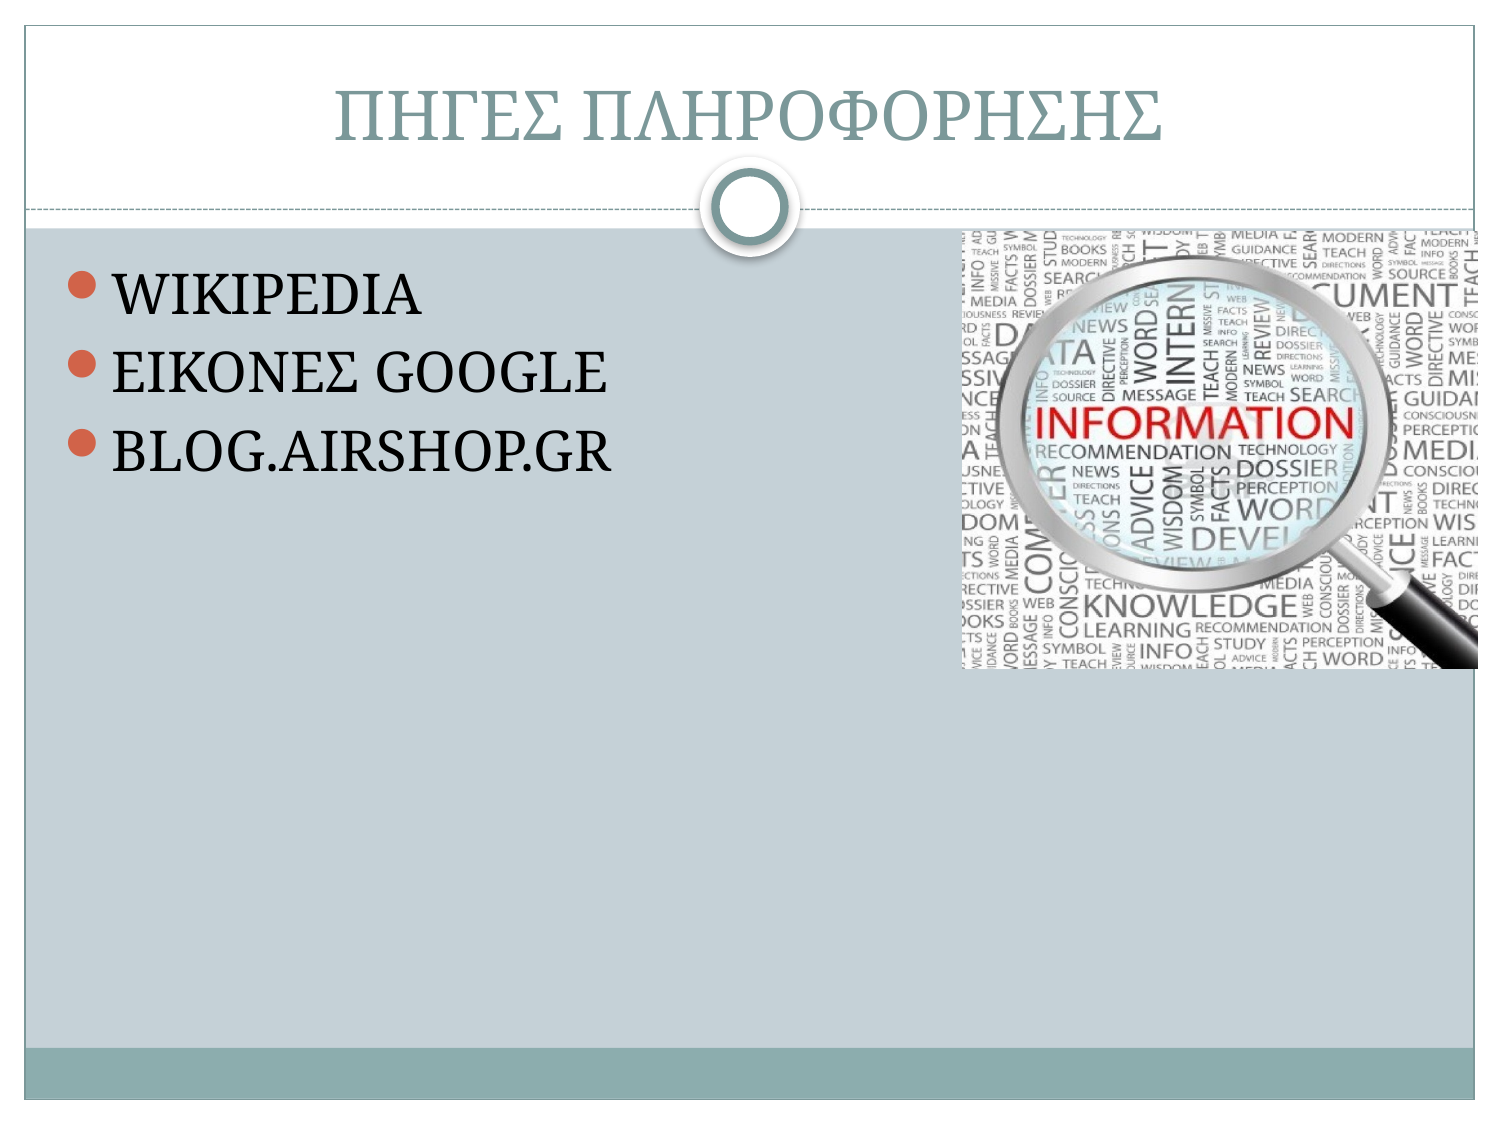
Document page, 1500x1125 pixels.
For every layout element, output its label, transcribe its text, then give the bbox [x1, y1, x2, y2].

list WIKIPEDIA ΕΙΚΟΝΕΣ GOOGLE BLOG.AIRSHOP.GR [49, 250, 955, 587]
picture [962, 231, 1478, 670]
title ΠΗΓΕΣ ΠΛΗΡΟΦΟΡΗΣΗΣ [49, 37, 1450, 162]
